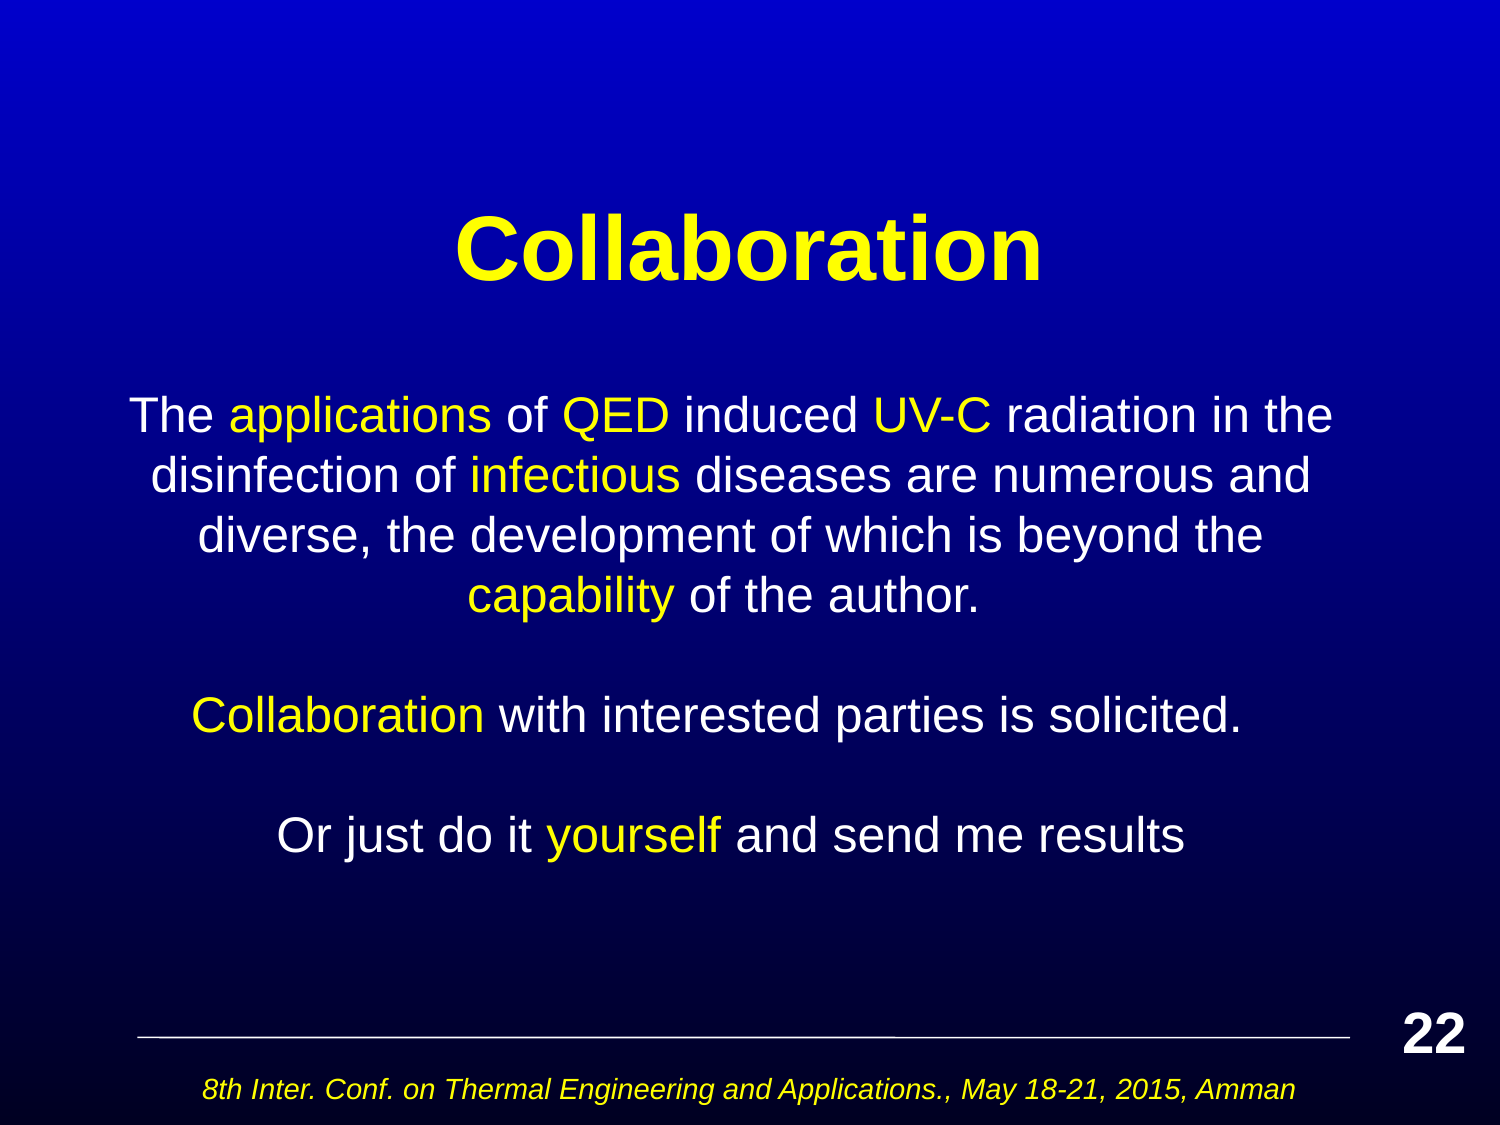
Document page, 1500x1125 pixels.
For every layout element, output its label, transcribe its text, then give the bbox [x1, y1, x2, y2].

text_box The applications of QED induced UV-C radiation in the disinfection of infectious diseases are numerous and diverse, the development of which is beyond the capability of the author. Collaboration with interested parties is solicited. Or just do it yourself and send me results [99, 374, 1363, 870]
footer 8th Inter. Conf. on Thermal Engineering and Applications., May 18-21, 2015, Amman [112, 1062, 1388, 1125]
text_box 22 [1387, 987, 1500, 1073]
title Collaboration [112, 149, 1388, 338]
